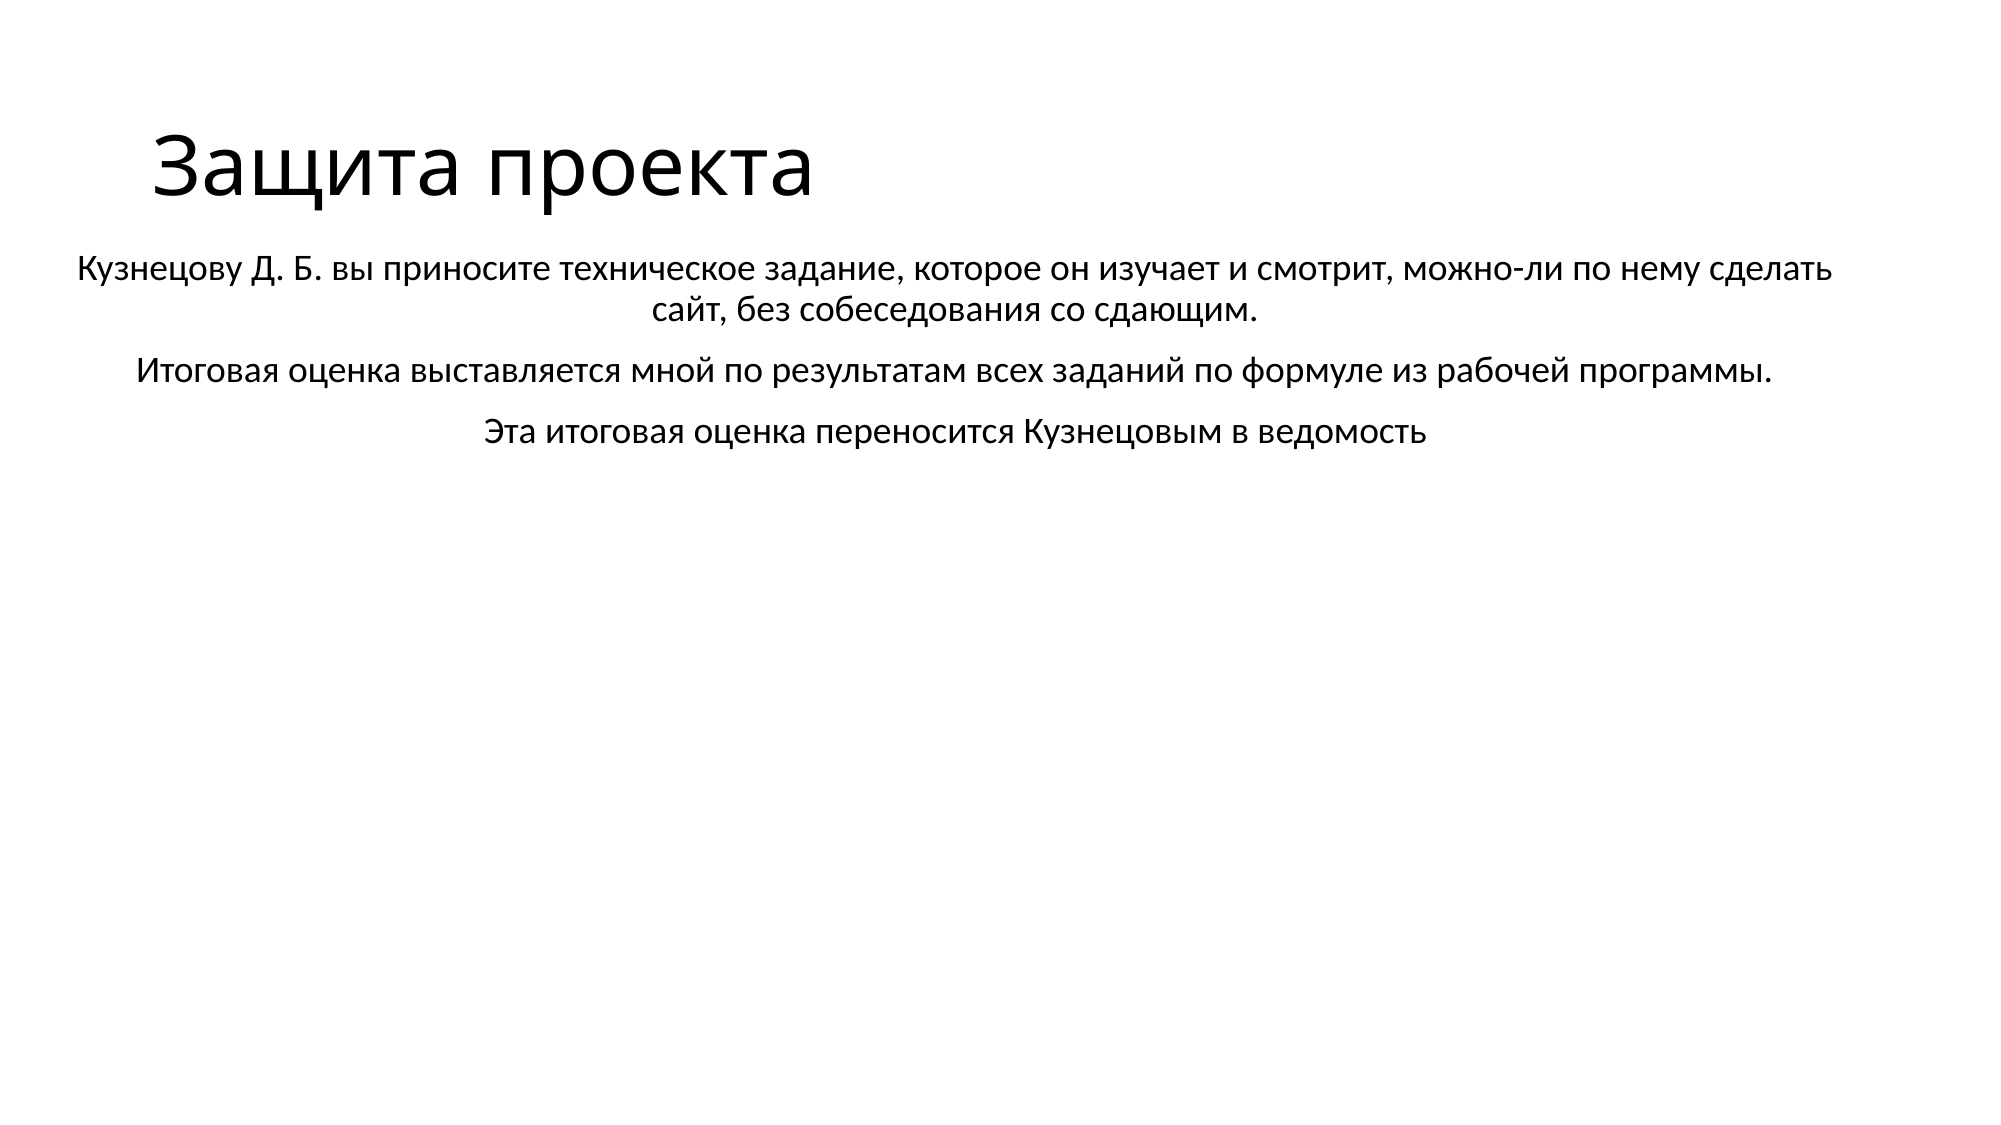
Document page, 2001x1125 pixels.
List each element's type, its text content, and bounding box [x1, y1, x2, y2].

text_box Кузнецову Д. Б. вы приносите техническое задание, которое он изучает и смотрит, можно-ли по нему сделать сайт, без собеседования со сдающим. Итоговая оценка выставляется мной по результатам всех заданий по формуле из рабочей программы. Эта итоговая оценка переносится Кузнецовым в ведомость [60, 241, 1851, 1021]
title Защита проекта [137, 59, 1863, 278]
